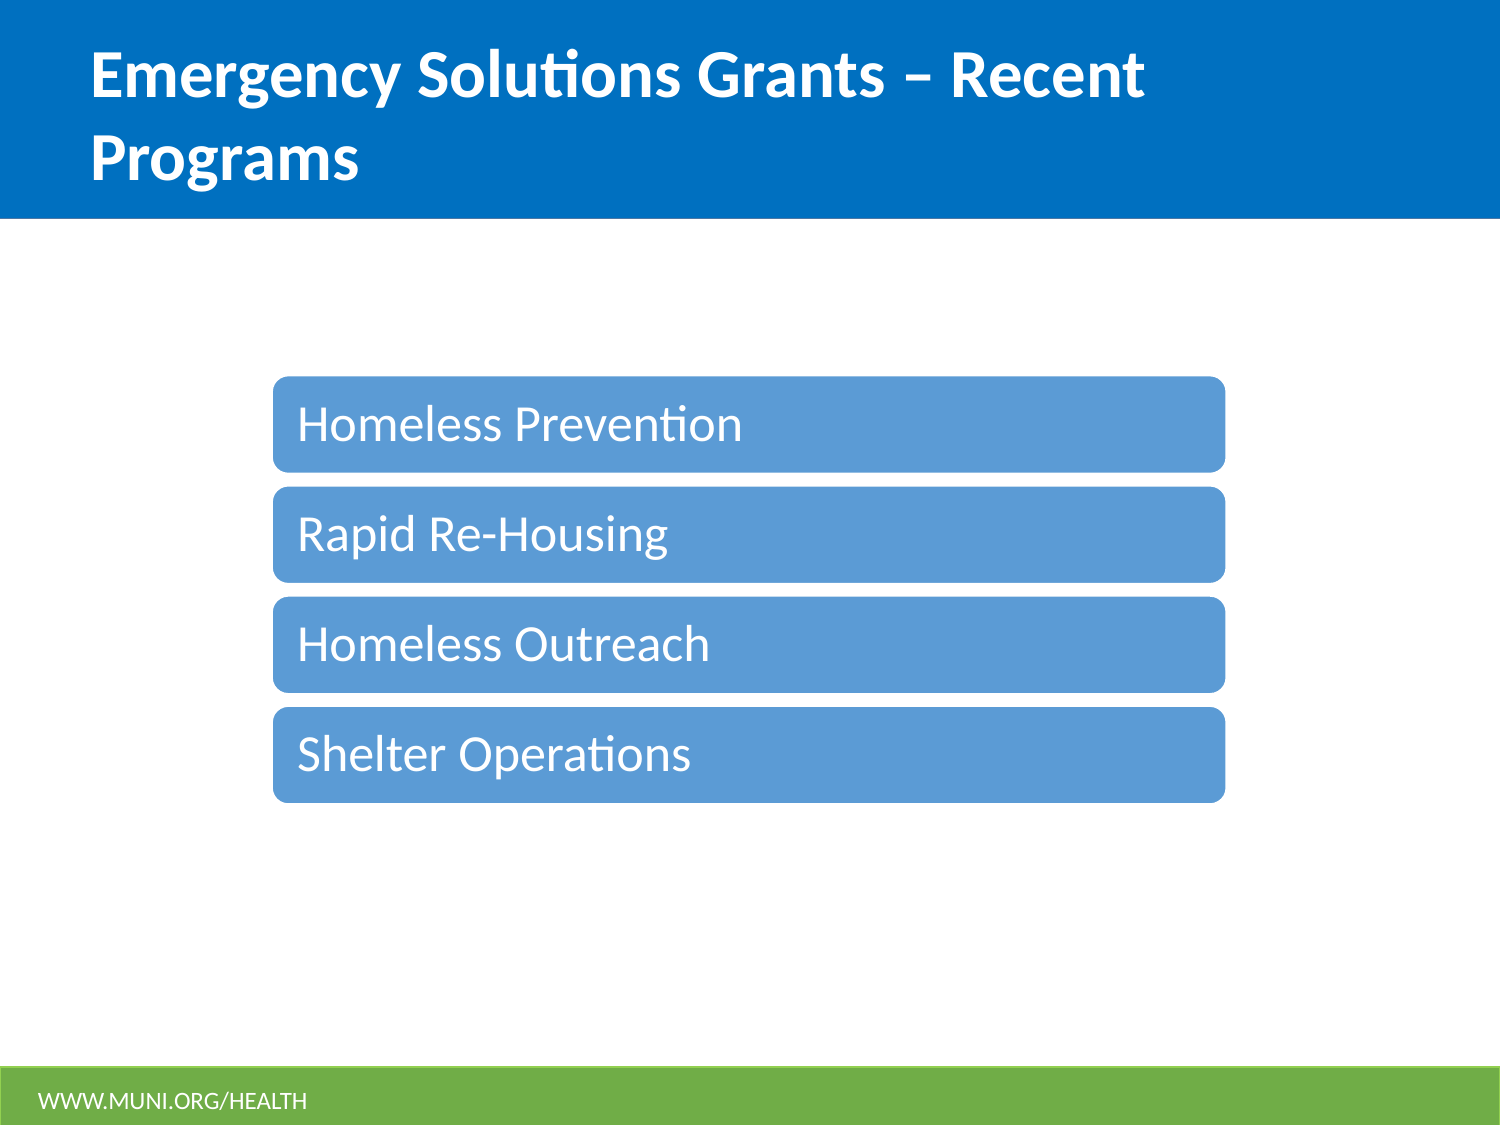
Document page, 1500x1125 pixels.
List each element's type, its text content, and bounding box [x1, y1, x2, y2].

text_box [271, 371, 1227, 809]
title Emergency Solutions Grants – Recent Programs [75, 0, 1397, 202]
